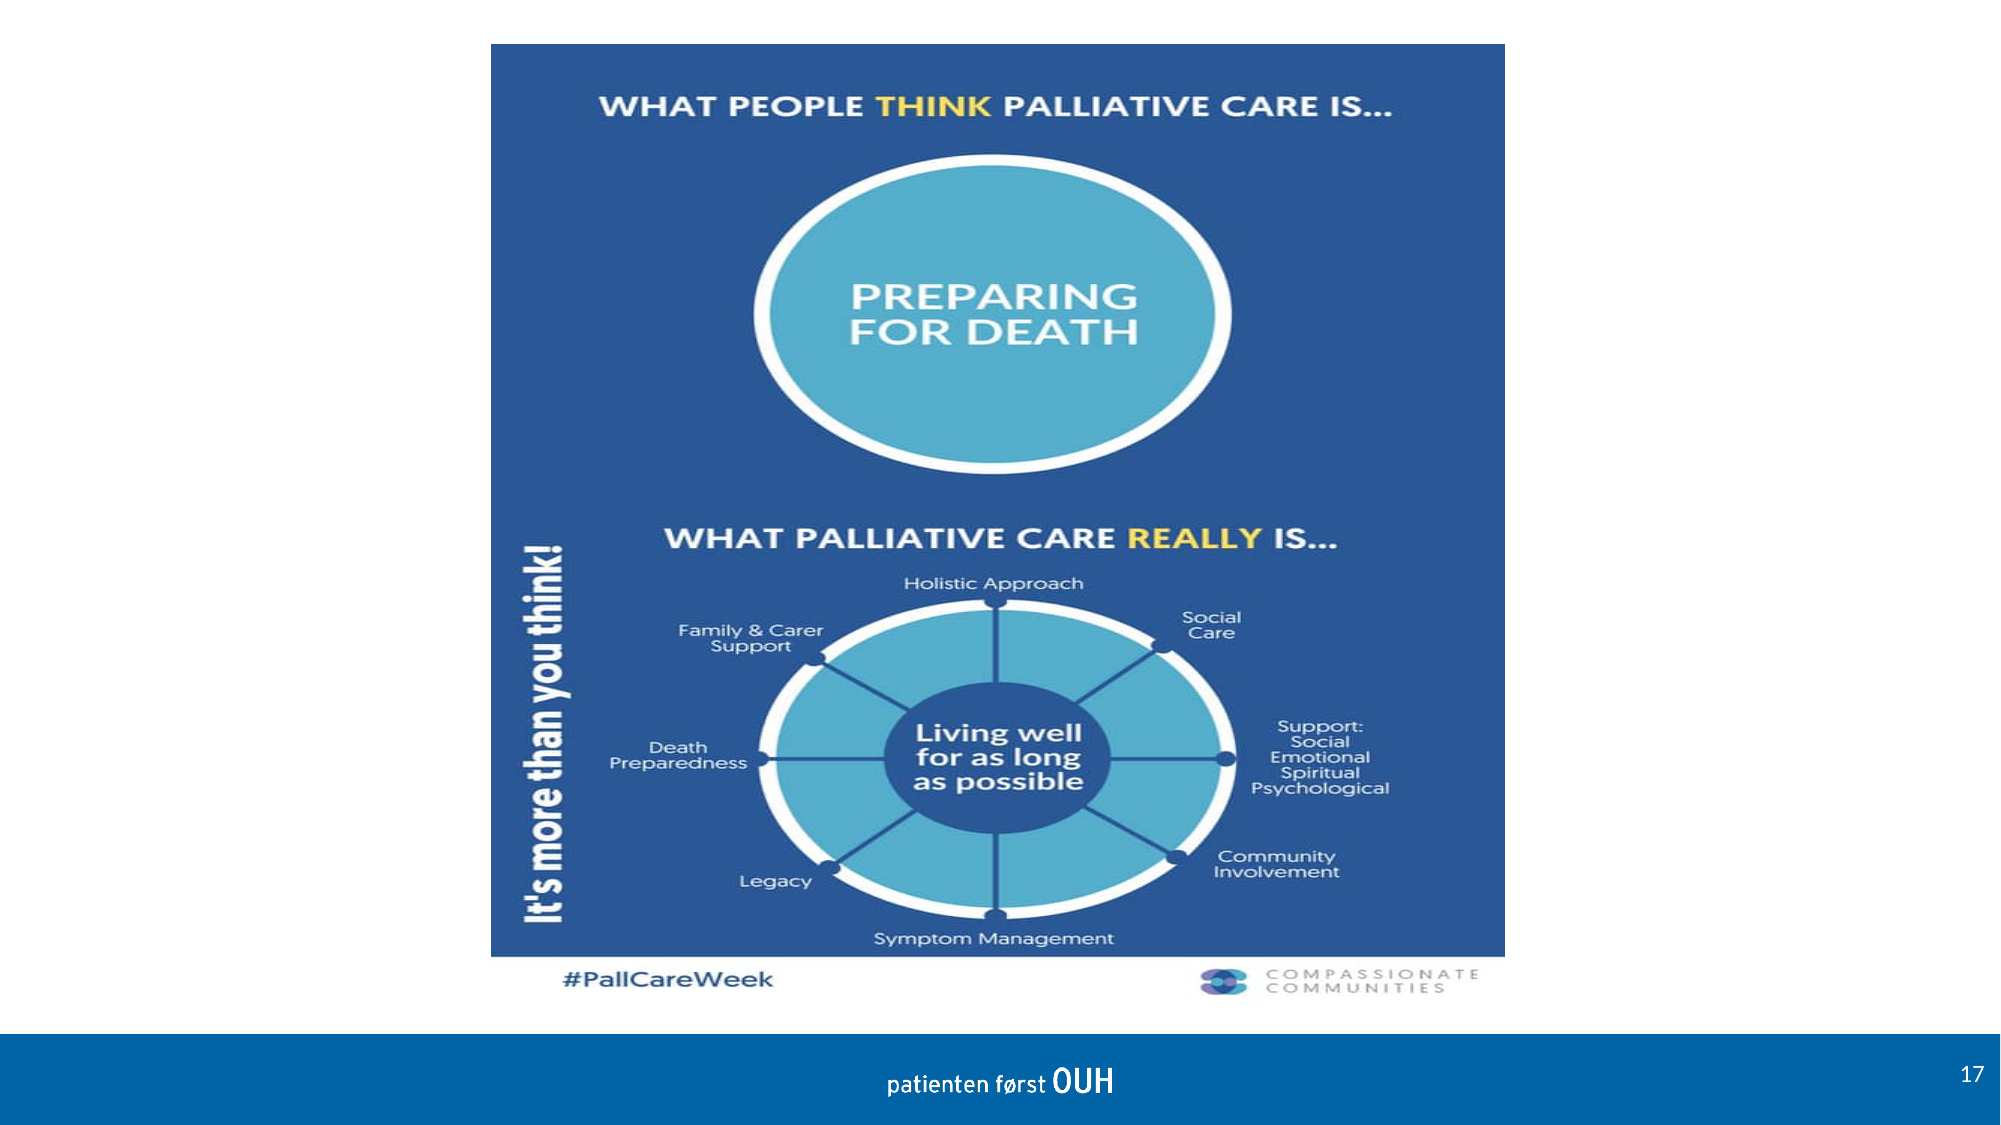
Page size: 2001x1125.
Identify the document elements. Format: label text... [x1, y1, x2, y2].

slide_number 17 [1550, 1042, 2000, 1103]
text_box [490, 44, 1508, 1022]
picture [888, 1067, 1112, 1097]
